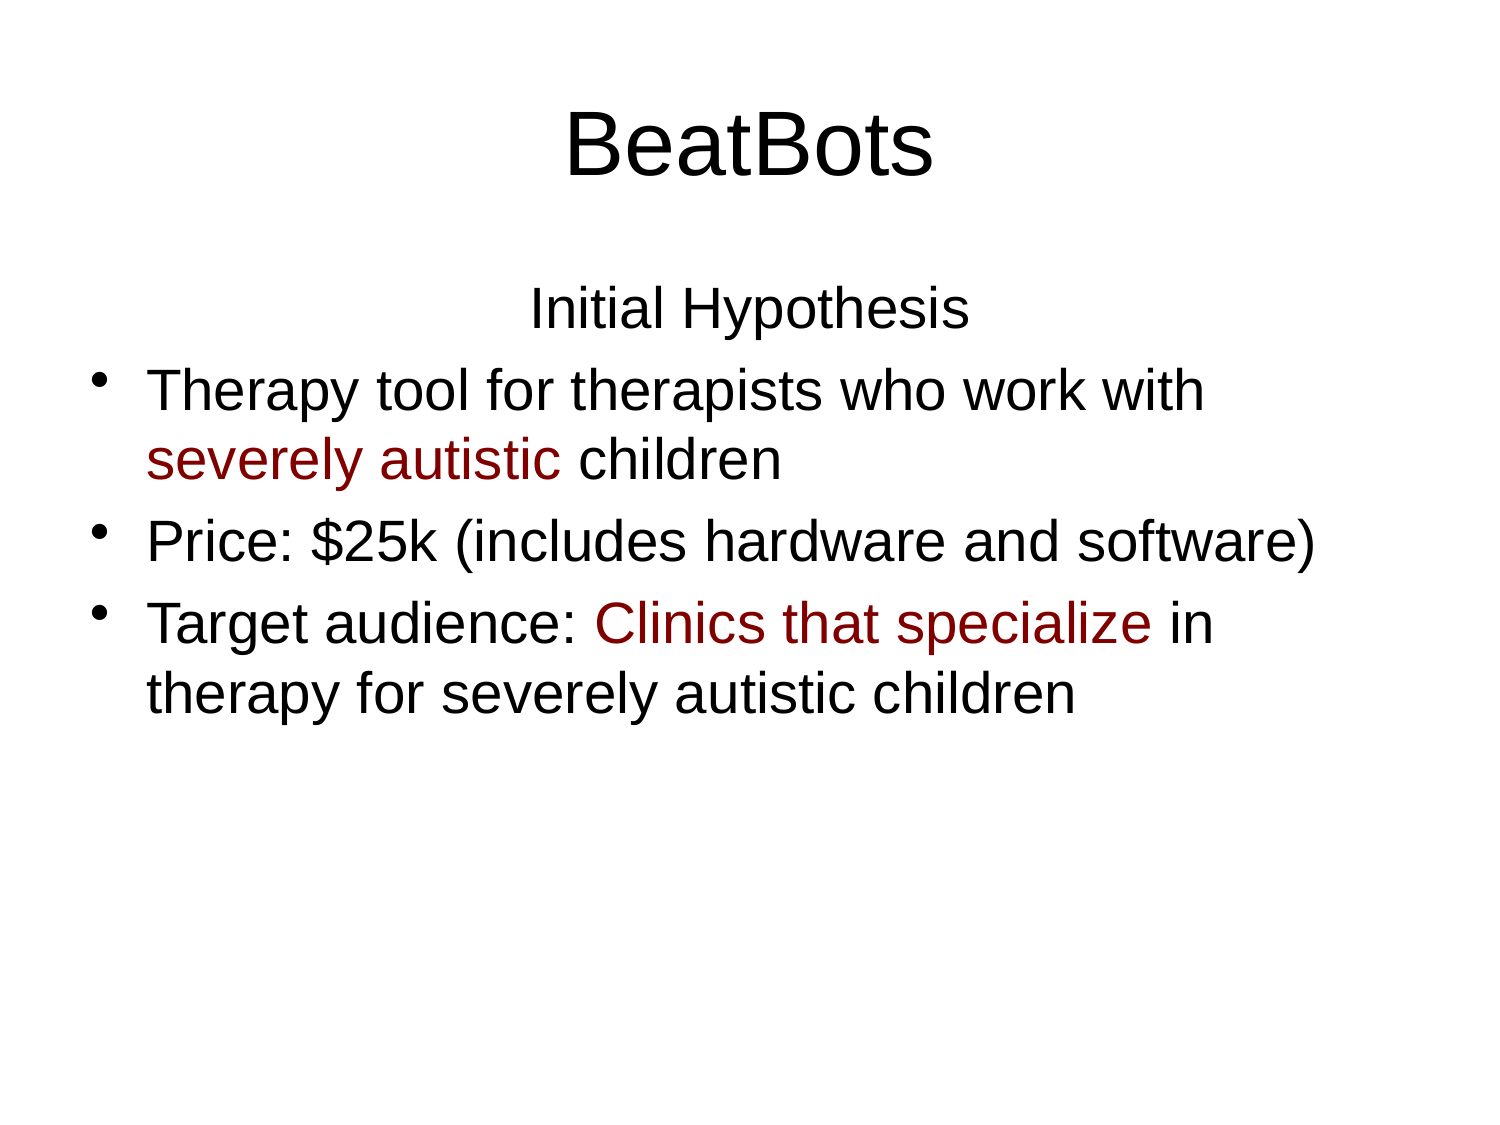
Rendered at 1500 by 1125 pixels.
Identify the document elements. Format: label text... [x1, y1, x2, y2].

title BeatBots [75, 45, 1425, 233]
list Initial Hypothesis Therapy tool for therapists who work with severely autistic children Price: $25k (includes hardware and software) Target audience: Clinics that specialize in therapy for severely autistic children [75, 262, 1425, 1005]
